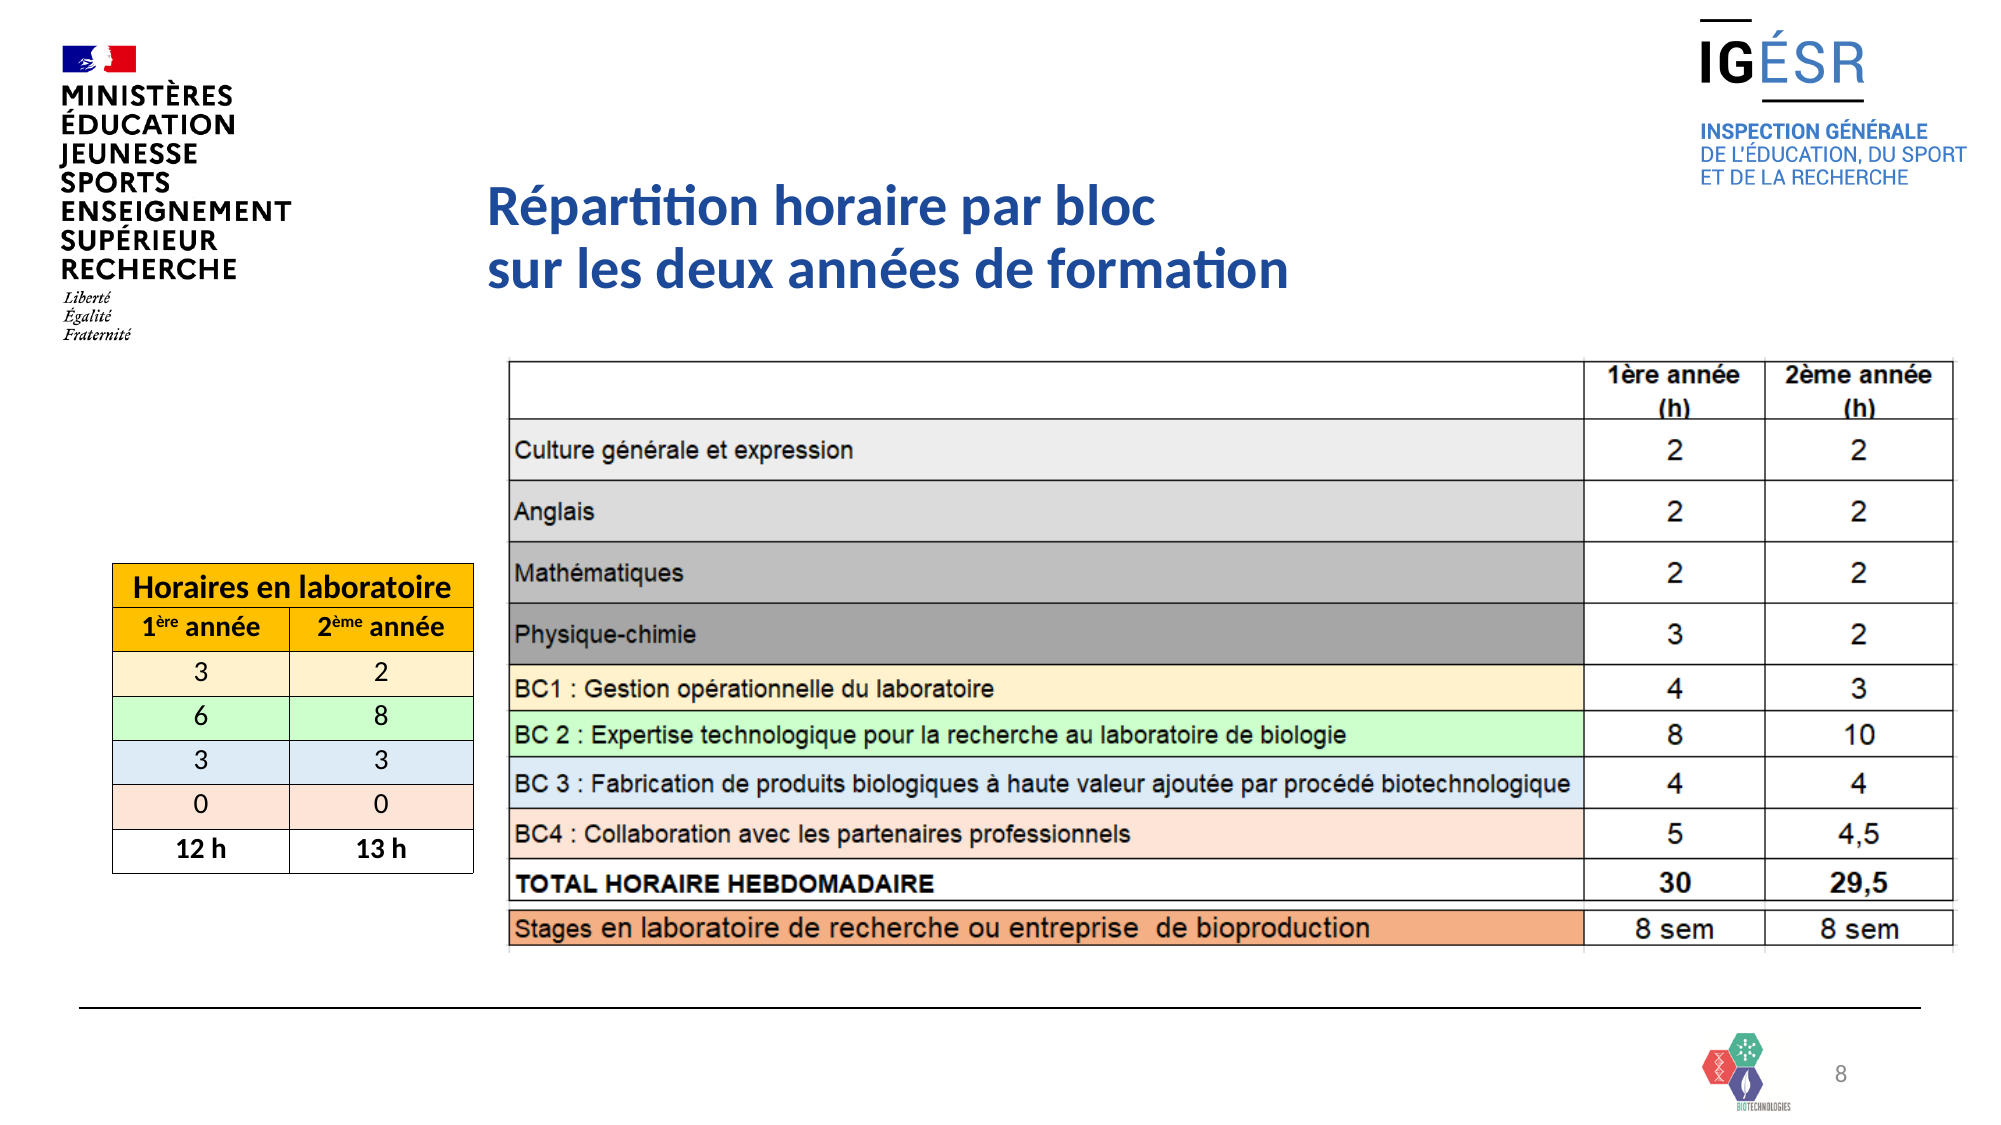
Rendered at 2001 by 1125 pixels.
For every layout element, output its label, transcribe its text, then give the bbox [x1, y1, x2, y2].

table_cell 2ème année [290, 608, 473, 651]
table_cell 1ère année [113, 608, 289, 651]
slide_number 8 [1412, 1042, 1863, 1103]
table_cell 2 [290, 652, 473, 696]
table_cell 3 [290, 741, 473, 784]
table_cell 12 h [113, 830, 289, 873]
table_cell 0 [113, 785, 289, 829]
table_cell 0 [290, 785, 473, 829]
picture [36, 19, 317, 366]
picture [1700, 1031, 1792, 1042]
table_cell 3 [113, 652, 289, 696]
table_cell 8 [290, 697, 473, 740]
text_box Répartition horaire par bloc sur les deux années de formation [472, 167, 1597, 297]
table_cell 13 h [290, 830, 473, 873]
table_cell 6 [113, 697, 289, 740]
picture [506, 357, 1958, 953]
picture [1700, 1103, 1792, 1115]
table_cell 3 [113, 741, 289, 784]
table_header Horaires en laboratoire [113, 564, 473, 607]
picture [1700, 19, 1967, 185]
